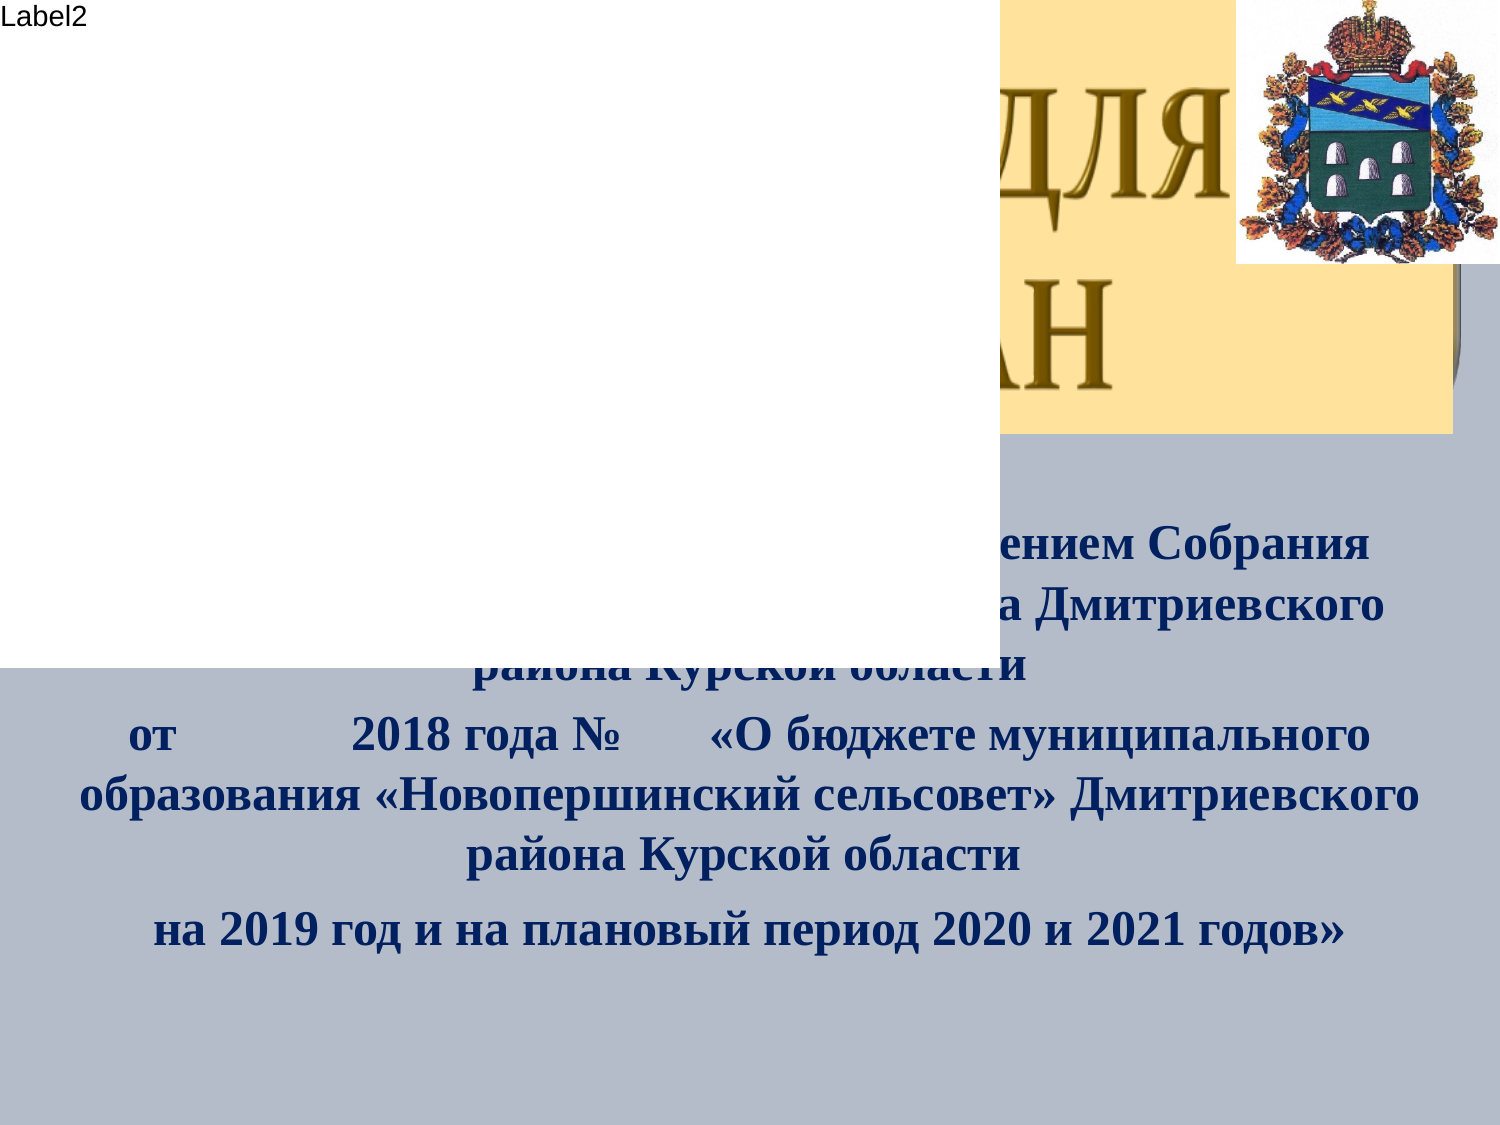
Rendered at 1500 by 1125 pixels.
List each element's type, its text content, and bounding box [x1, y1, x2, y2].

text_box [1460, 276, 1464, 409]
picture [1236, 0, 1500, 264]
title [1000, 0, 1454, 434]
subtitle Проект (В соответствии с решением Собрания депутатов Новопершинского сельсовета Дмитриевского района Курской области от 2018 года № «О бюджете муниципального образования «Новопершинский сельсовет» Дмитриевского района Курской области на 2019 год и на плановый период 2020 и 2021 годов» [29, 432, 1471, 1047]
